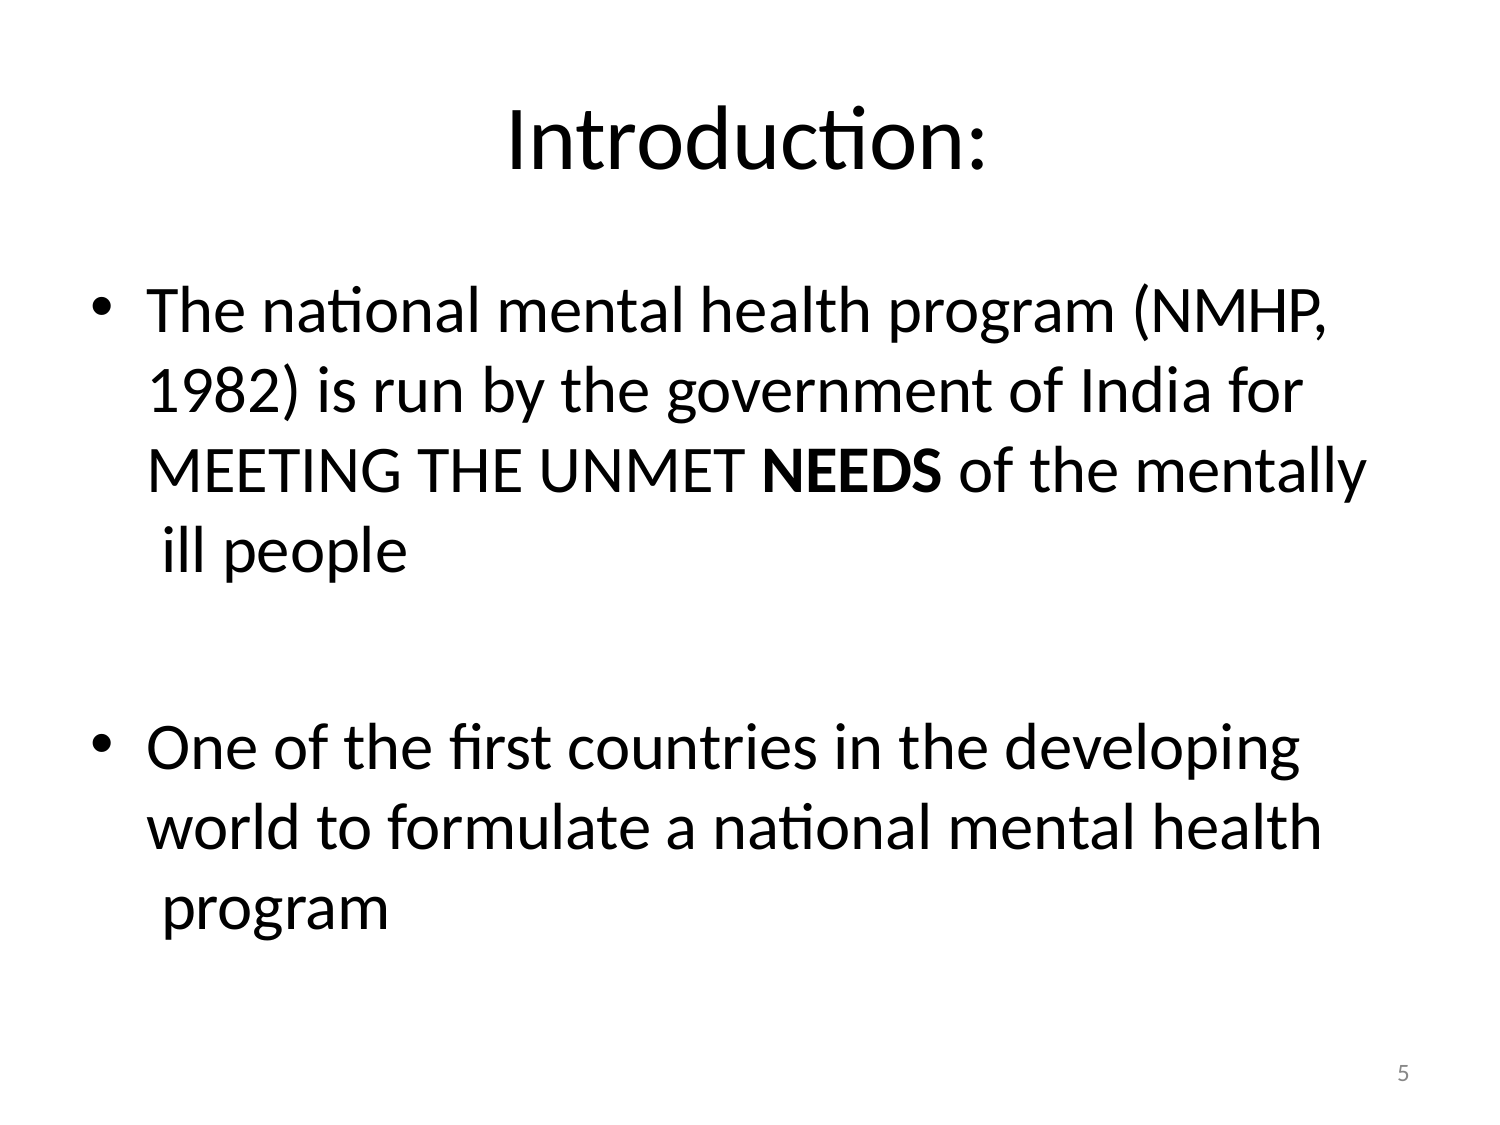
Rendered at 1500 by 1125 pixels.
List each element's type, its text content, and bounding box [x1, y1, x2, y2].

text_box The national mental health program (NMHP, 1982) is run by the government of India for MEETING THE UNMET NEEDS of the mentally ill people One of the first countries in the developing world to formulate a national mental health program [87, 263, 1375, 943]
text_box 5 [1395, 1054, 1412, 1087]
title Introduction: [503, 75, 997, 263]
